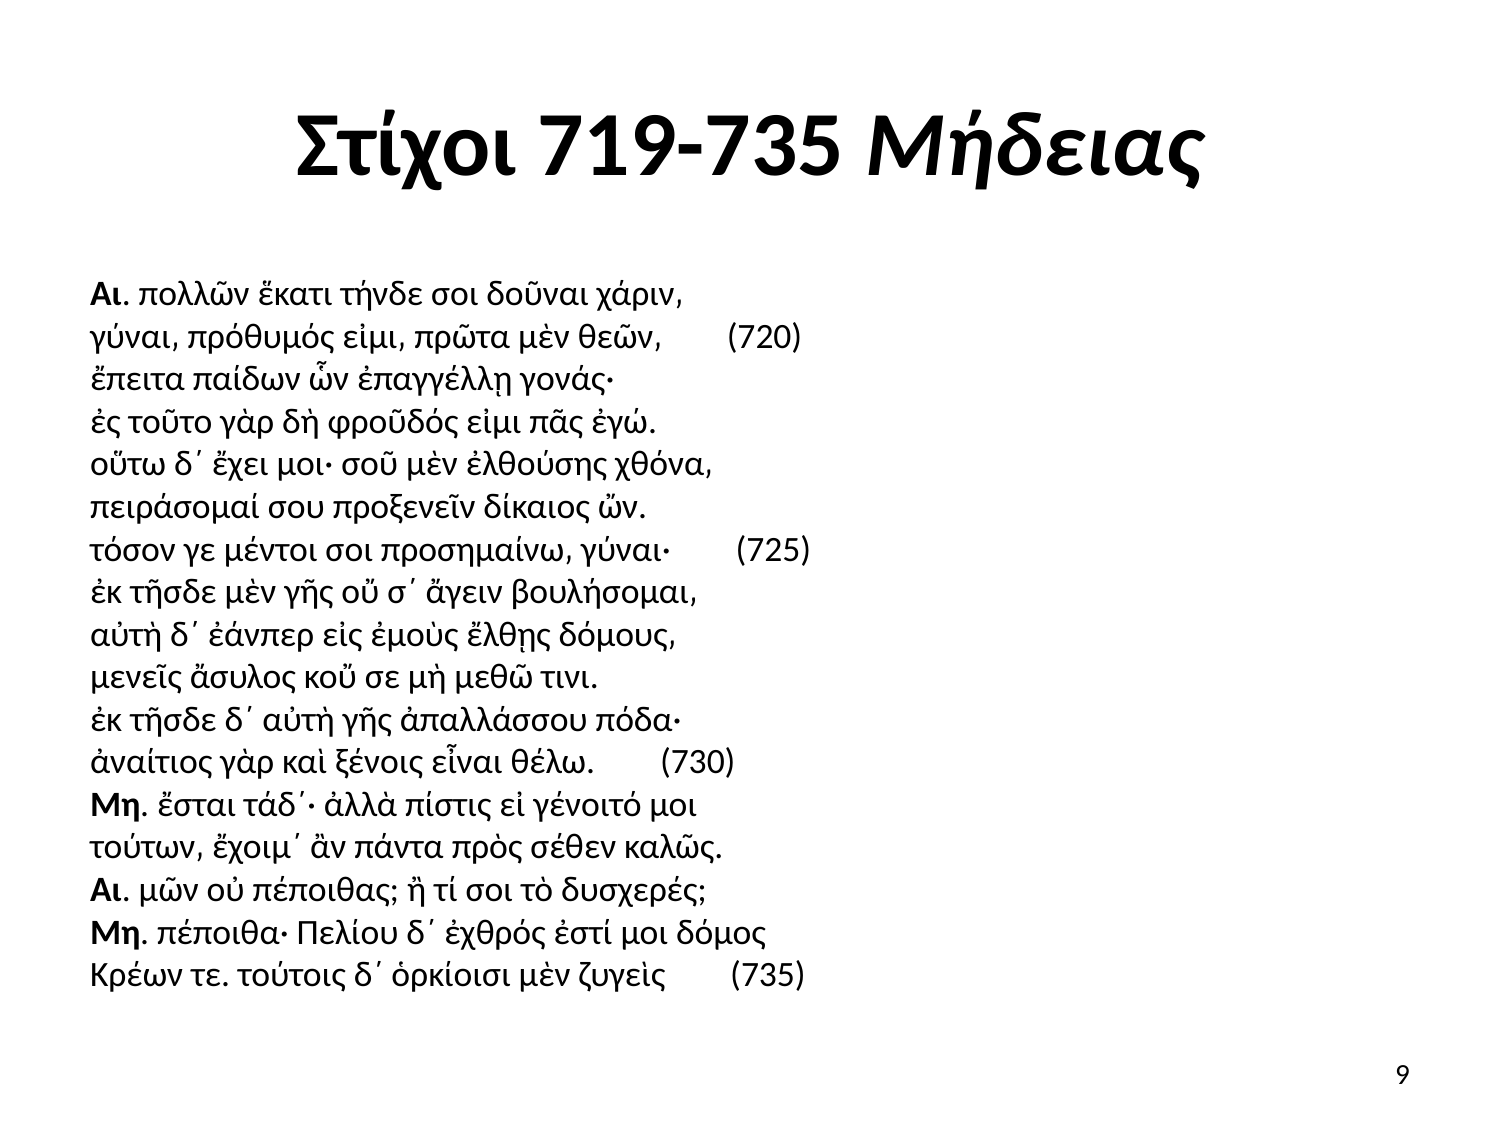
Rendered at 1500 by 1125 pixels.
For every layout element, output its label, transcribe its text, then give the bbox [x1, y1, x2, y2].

title Στίχοι 719-735 Μήδειας [75, 45, 1425, 233]
list Αι. πολλῶν ἕκατι τήνδε σοι δοῦναι χάριν͵ γύναι͵ πρόθυμός εἰμι͵ πρῶτα μὲν θεῶν͵ (720) ἔπειτα παίδων ὧν ἐπαγγέλλῃ γονάς· ἐς τοῦτο γὰρ δὴ φροῦδός εἰμι πᾶς ἐγώ. οὕτω δ΄ ἔχει μοι· σοῦ μὲν ἐλθούσης χθόνα͵ πειράσομαί σου προξενεῖν δίκαιος ὤν. τόσον γε μέντοι σοι προσημαίνω͵ γύναι· (725) ἐκ τῆσδε μὲν γῆς οὔ σ΄ ἄγειν βουλήσομαι͵ αὐτὴ δ΄ ἐάνπερ εἰς ἐμοὺς ἔλθῃς δόμους͵ μενεῖς ἄσυλος κοὔ σε μὴ μεθῶ τινι. ἐκ τῆσδε δ΄ αὐτὴ γῆς ἀπαλλάσσου πόδα· ἀναίτιος γὰρ καὶ ξένοις εἶναι θέλω. (730) Μη. ἔσται τάδ΄· ἀλλὰ πίστις εἰ γένοιτό μοι τούτων͵ ἔχοιμ΄ ἂν πάντα πρὸς σέθεν καλῶς. Αι. μῶν οὐ πέποιθας; ἢ τί σοι τὸ δυσχερές; Μη. πέποιθα· Πελίου δ΄ ἐχθρός ἐστί μοι δόμος Κρέων τε. τούτοις δ΄ ὁρκίοισι μὲν ζυγεὶς (735) [75, 262, 1425, 1005]
slide_number 9 [1074, 1042, 1425, 1103]
